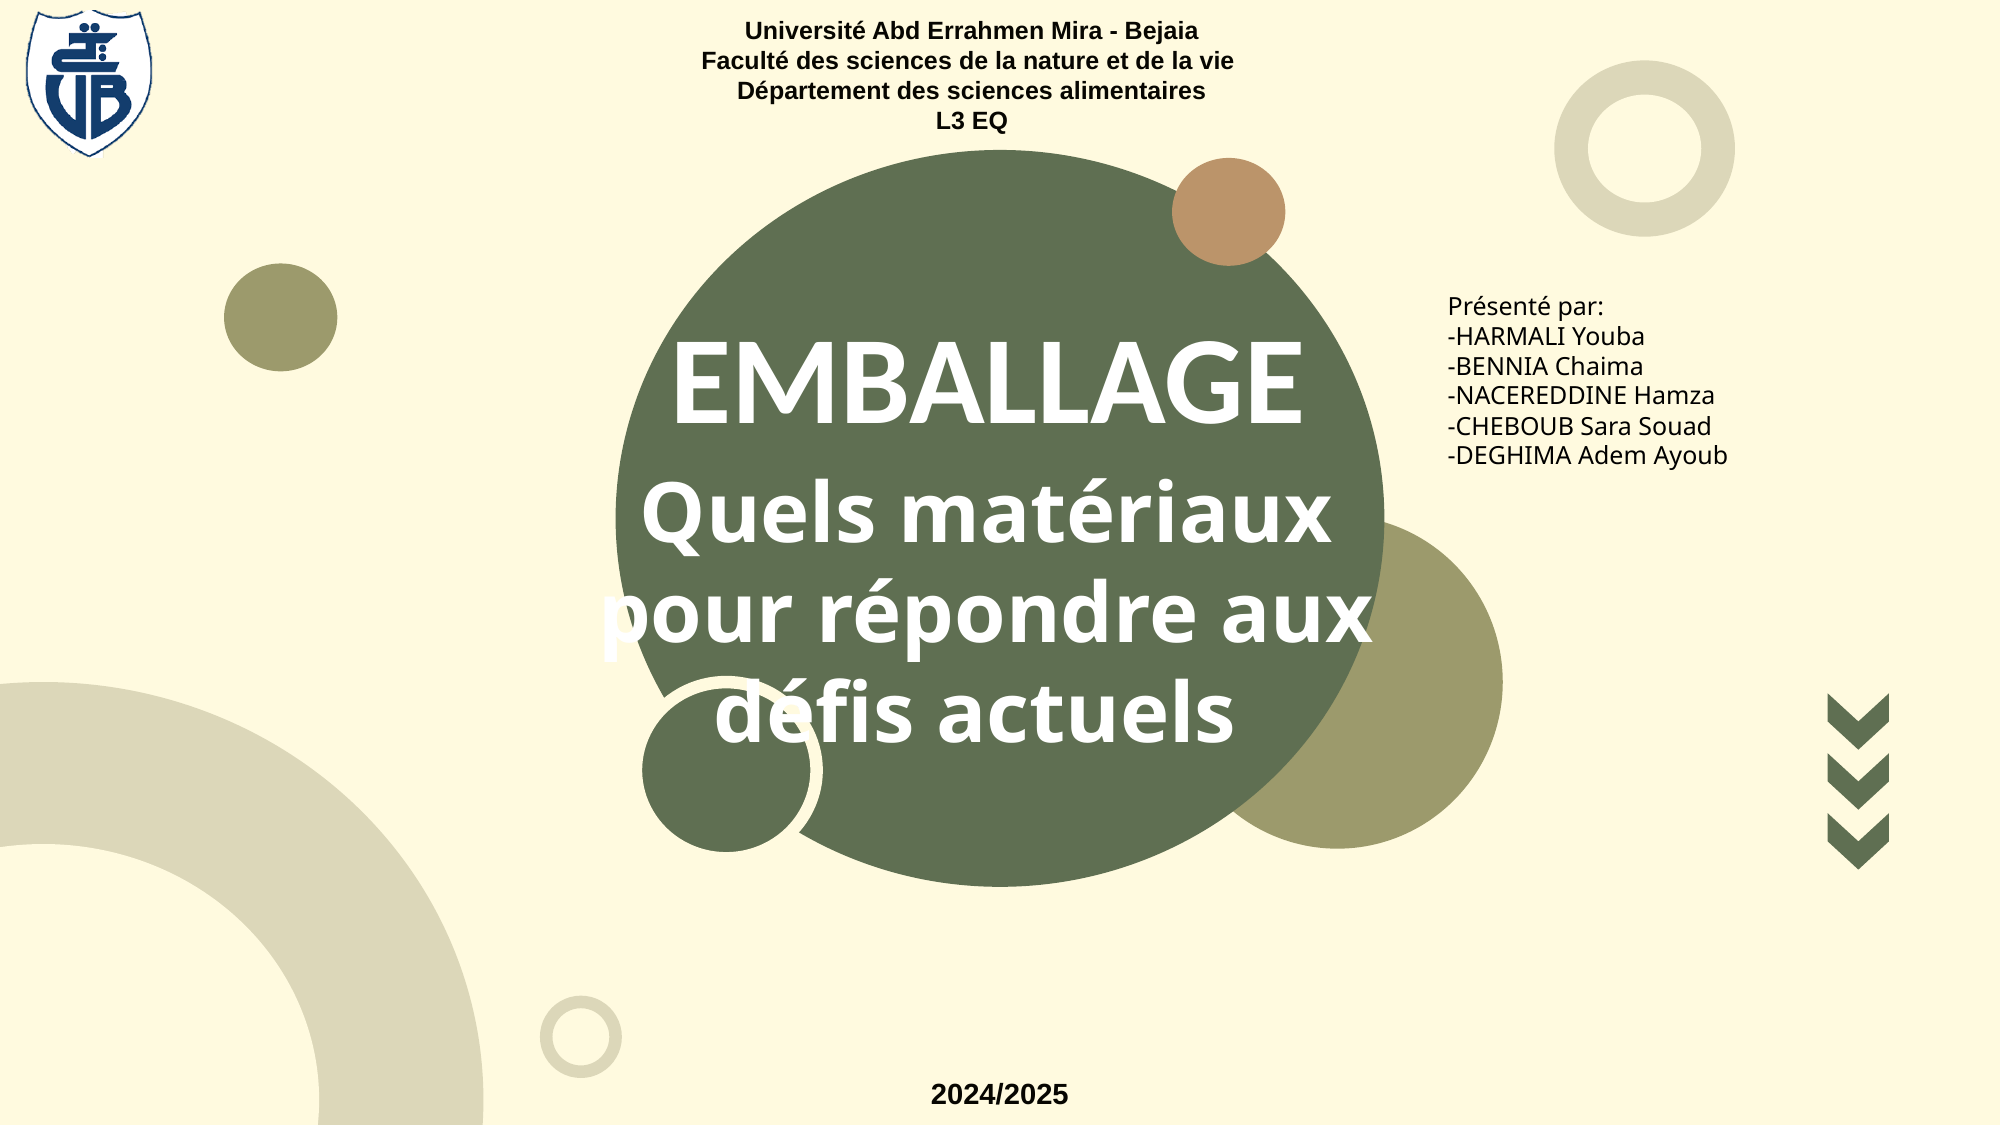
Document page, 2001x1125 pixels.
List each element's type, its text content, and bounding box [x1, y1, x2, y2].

text_box EMBALLAGE [597, 291, 1407, 451]
text_box Présenté par: -HARMALI Youba -BENNIA Chaima -NACEREDDINE Hamza -CHEBOUB Sara Souad -DEGHIMA Adem Ayoub [1432, 282, 2000, 478]
text_box [0, 0, 2000, 1125]
text_box [1171, 156, 1287, 267]
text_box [0, 681, 484, 1125]
text_box Quels matériaux pour répondre aux défis actuels [546, 451, 1427, 767]
text_box [545, 1000, 617, 1073]
text_box [794, 767, 1286, 888]
text_box [634, 767, 818, 860]
text_box Université Abd Errahmen Mira - Bejaia Faculté des sciences de la nature et de la vie Département des sciences alimentaires L3 EQ [474, 7, 1471, 142]
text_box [1770, 750, 1947, 813]
picture [9, 0, 167, 158]
text_box [696, 148, 1304, 291]
text_box 2024/2025 [602, 1068, 1398, 1119]
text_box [1554, 60, 1735, 237]
text_box [1233, 540, 1504, 850]
text_box [223, 262, 339, 373]
